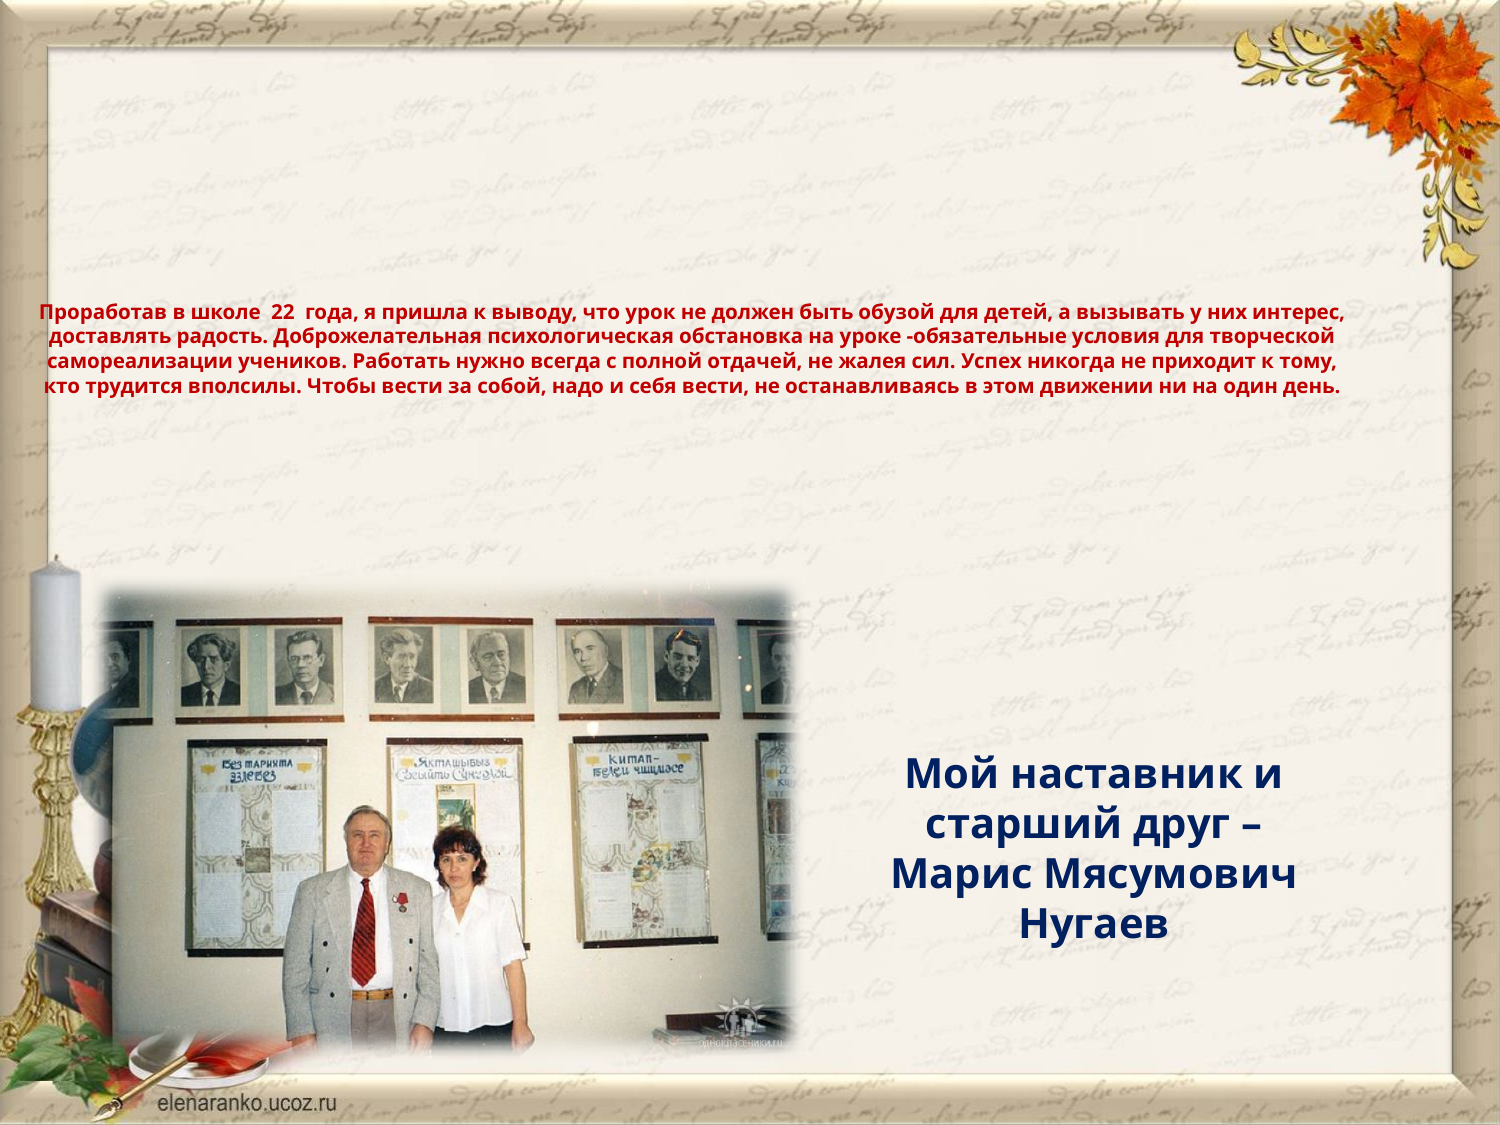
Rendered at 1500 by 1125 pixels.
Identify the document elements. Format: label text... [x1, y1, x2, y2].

picture [0, 0, 1500, 1125]
text_box Мой наставник и старший друг – Марис Мясумович Нугаев [856, 739, 1333, 955]
title Проработав в школе 22 года, я пришла к выводу, что урок не должен быть обузой для детей, а вызывать у них интерес, доставлять радость. Доброжелательная психологическая обстановка на уроке -обязательные условия для творческой самореализации учеников. Работать нужно всегда с полной отдачей, не жалея сил. Успех никогда не приходит к тому, кто трудится вполсилы. Чтобы вести за собой, надо и себя вести, не останавливаясь в этом движении ни на один день. [17, 278, 1368, 467]
